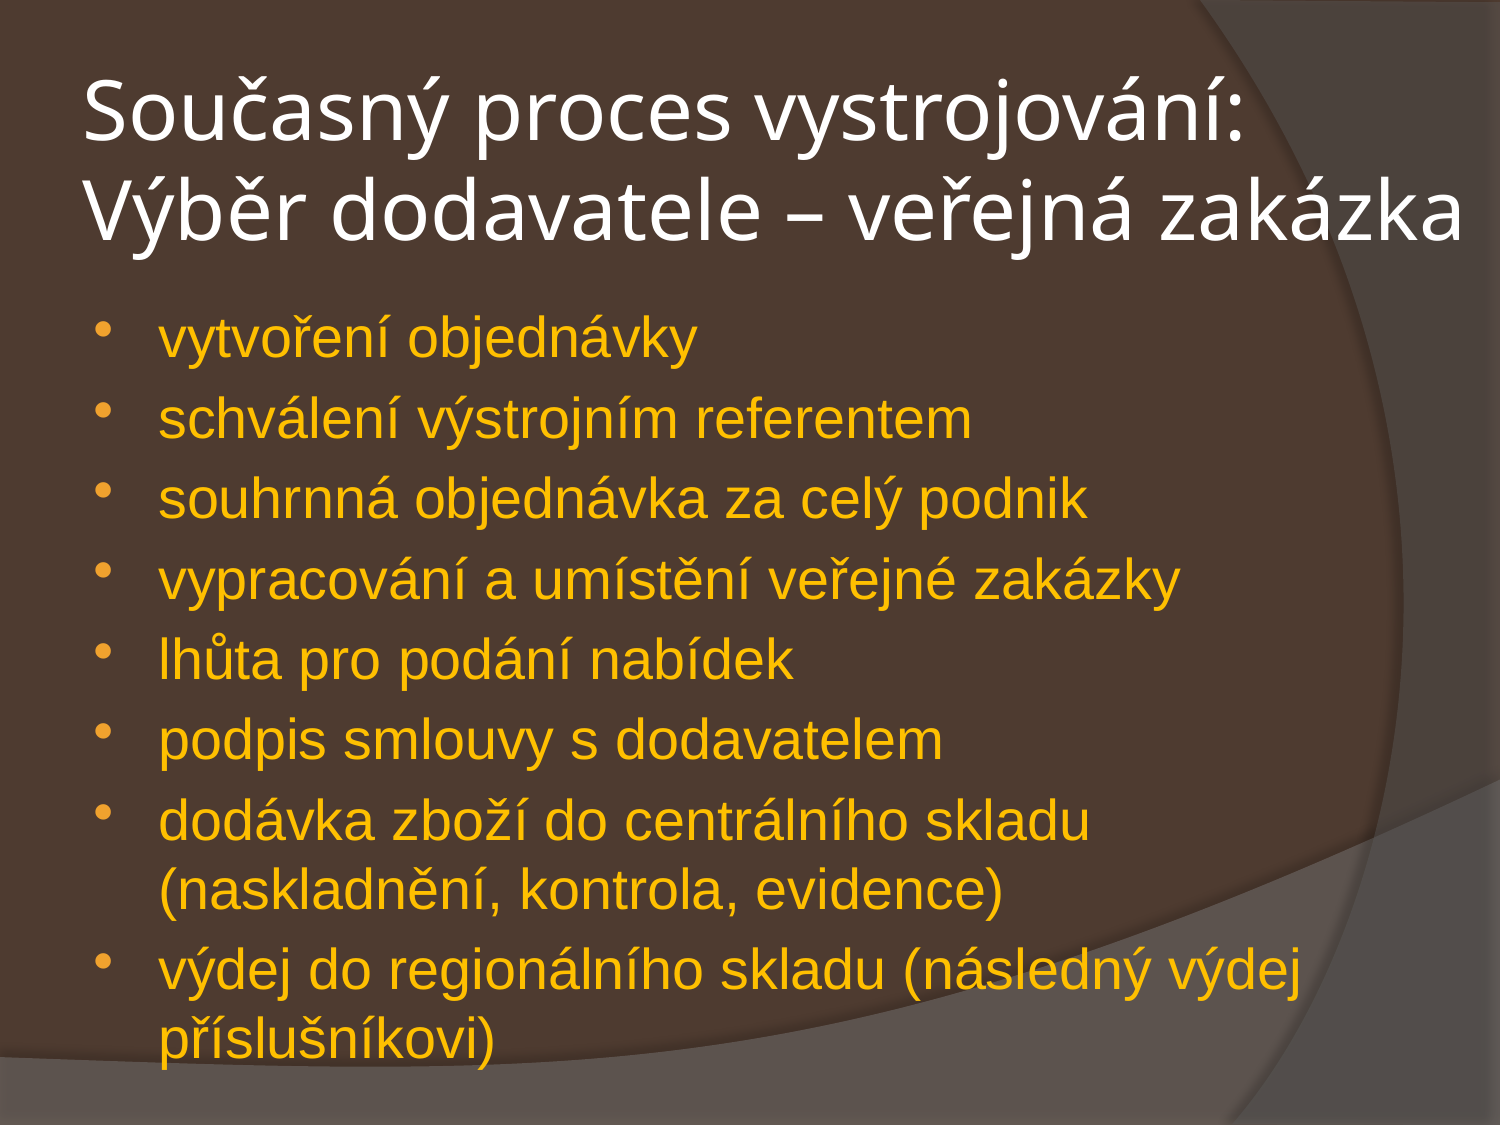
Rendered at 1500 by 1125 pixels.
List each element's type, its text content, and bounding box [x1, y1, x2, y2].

title Současný proces vystrojování: Výběr dodavatele – veřejná zakázka [75, 45, 1477, 270]
list vytvoření objednávky schválení výstrojním referentem souhrnná objednávka za celý podnik vypracování a umístění veřejné zakázky lhůta pro podání nabídek podpis smlouvy s dodavatelem dodávka zboží do centrálního skladu (naskladnění, kontrola, evidence) výdej do regionálního skladu (následný výdej příslušníkovi) [75, 292, 1465, 1079]
